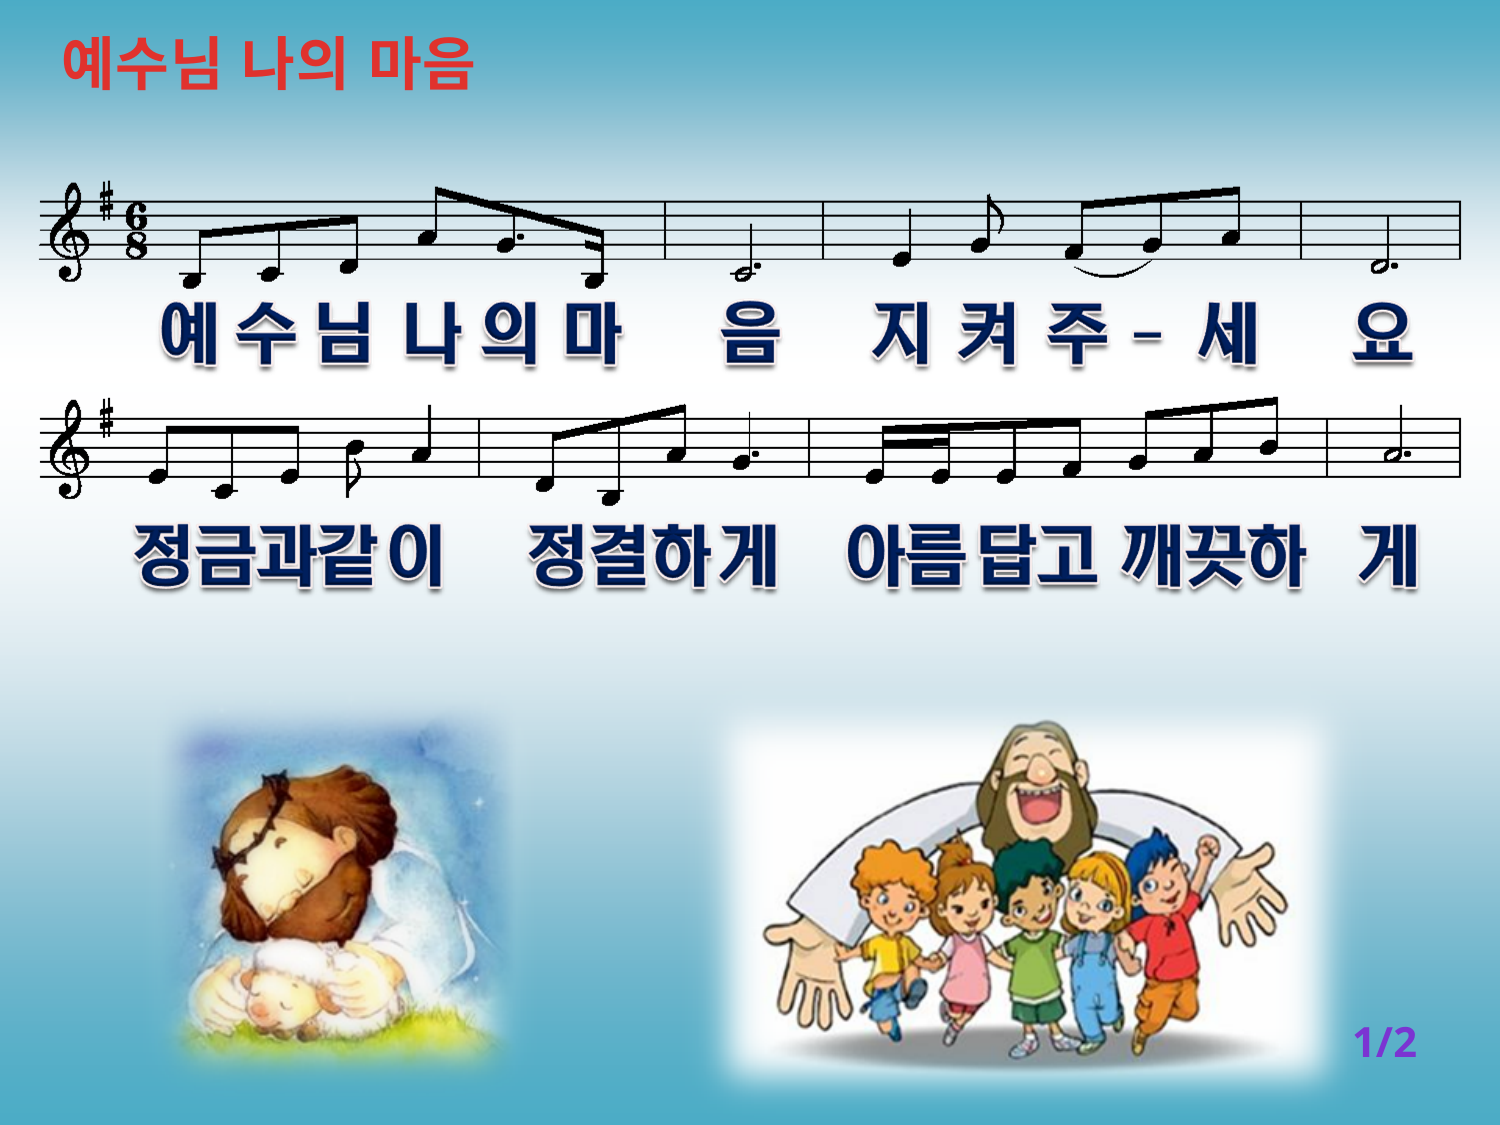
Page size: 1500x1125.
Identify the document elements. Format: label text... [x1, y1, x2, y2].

text_box 1/2 [1337, 1007, 1433, 1073]
text_box 예수님 나의 마음 [45, 19, 492, 105]
picture [0, 0, 1500, 1125]
